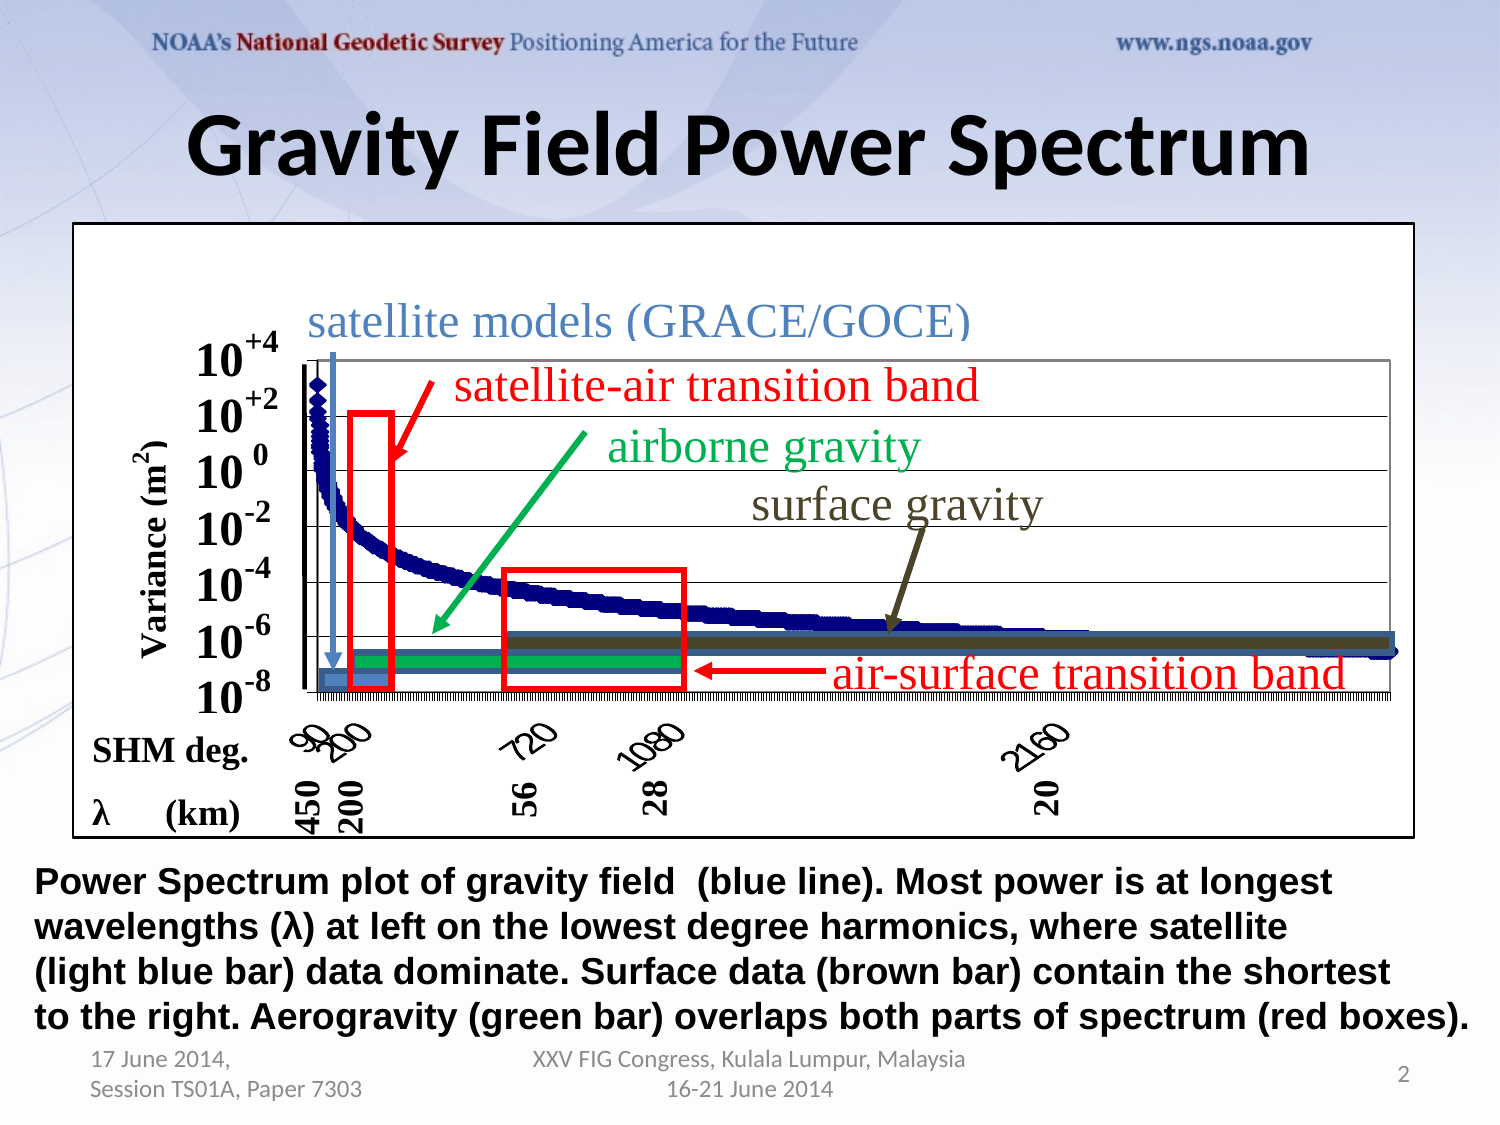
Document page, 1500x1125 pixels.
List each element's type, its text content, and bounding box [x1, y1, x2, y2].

text_box Power Spectrum plot of gravity field (blue line). Most power is at longest wavelengths (λ) at left on the lowest degree harmonics, where satellite (light blue bar) data dominate. Surface data (brown bar) contain the shortest to the right. Aerogravity (green bar) overlaps both parts of spectrum (red boxes). [19, 849, 1486, 1045]
picture [0, 0, 1500, 1125]
slide_number 2 [1074, 1042, 1425, 1103]
title Gravity Field Power Spectrum [74, 44, 1426, 210]
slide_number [75, 1042, 425, 1103]
footer XXV FIG Congress, Kulala Lumpur, Malaysia 16-21 June 2014 [512, 1042, 988, 1103]
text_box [59, 212, 1451, 851]
